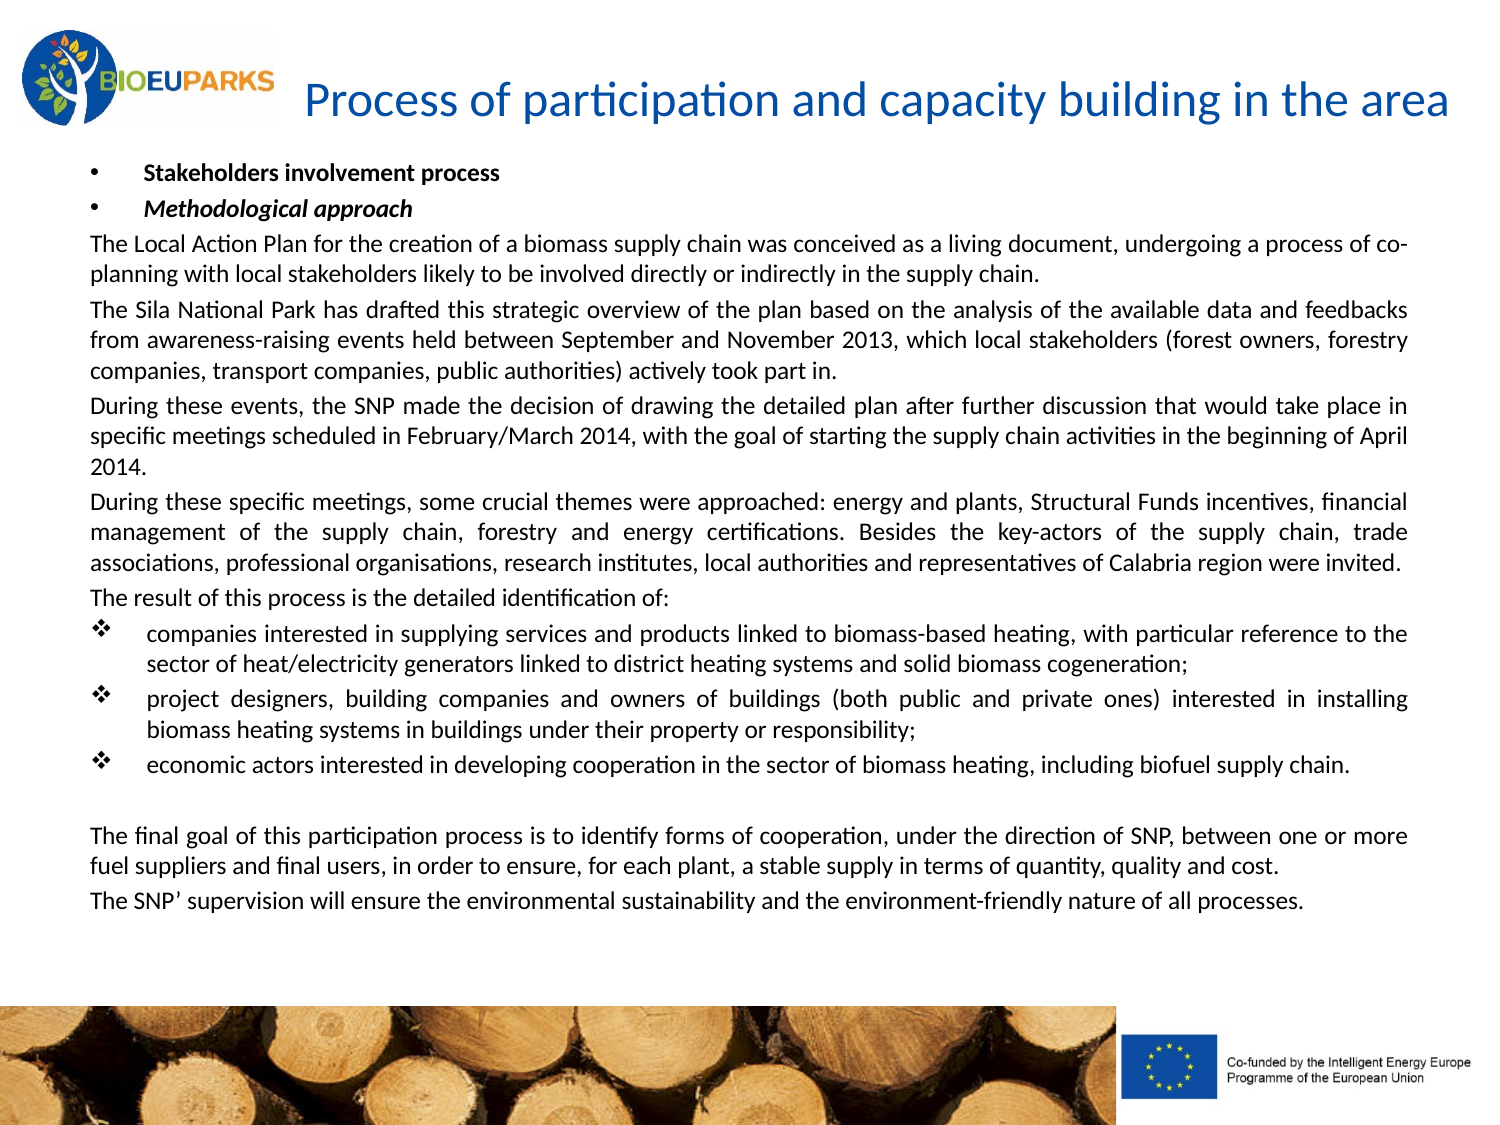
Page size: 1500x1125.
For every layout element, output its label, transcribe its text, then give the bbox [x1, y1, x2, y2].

title Process of participation and capacity building in the area [289, 31, 1471, 161]
picture [0, 1006, 1483, 1125]
picture [22, 30, 274, 126]
list Stakeholders involvement process Methodological approach The Local Action Plan for the creation of a biomass supply chain was conceived as a living document, undergoing a process of co-planning with local stakeholders likely to be involved directly or indirectly in the supply chain. The Sila National Park has drafted this strategic overview of the plan based on the analysis of the available data and feedbacks from awareness-raising events held between September and November 2013, which local stakeholders (forest owners, forestry companies, transport companies, public authorities) actively took part in. During these events, the SNP made the decision of drawing the detailed plan after further discussion that would take place in specific meetings scheduled in February/March 2014, with the goal of starting the supply chain activities in the beginning of April 2014. During these specific meetings, some crucial themes were approached: energy and plants, Structural Funds incentives, financial management of the supply chain, forestry and energy certifications. Besides the key-actors of the supply chain, trade associations, professional organisations, research institutes, local authorities and representatives of Calabria region were invited. The result of this process is the detailed identification of: companies interested in supplying services and products linked to biomass-based heating, with particular reference to the sector of heat/electricity generators linked to district heating systems and solid biomass cogeneration; project designers, building companies and owners of buildings (both public and private ones) interested in installing biomass heating systems in buildings under their property or responsibility; economic actors interested in developing cooperation in the sector of biomass heating, including biofuel supply chain. The final goal of this participation process is to identify forms of cooperation, under the direction of SNP, between one or more fuel suppliers and final users, in order to ensure, for each plant, a stable supply in terms of quantity, quality and cost. The SNP’ supervision will ensure the environmental sustainability and the environment-friendly nature of all processes. [75, 149, 1425, 1005]
